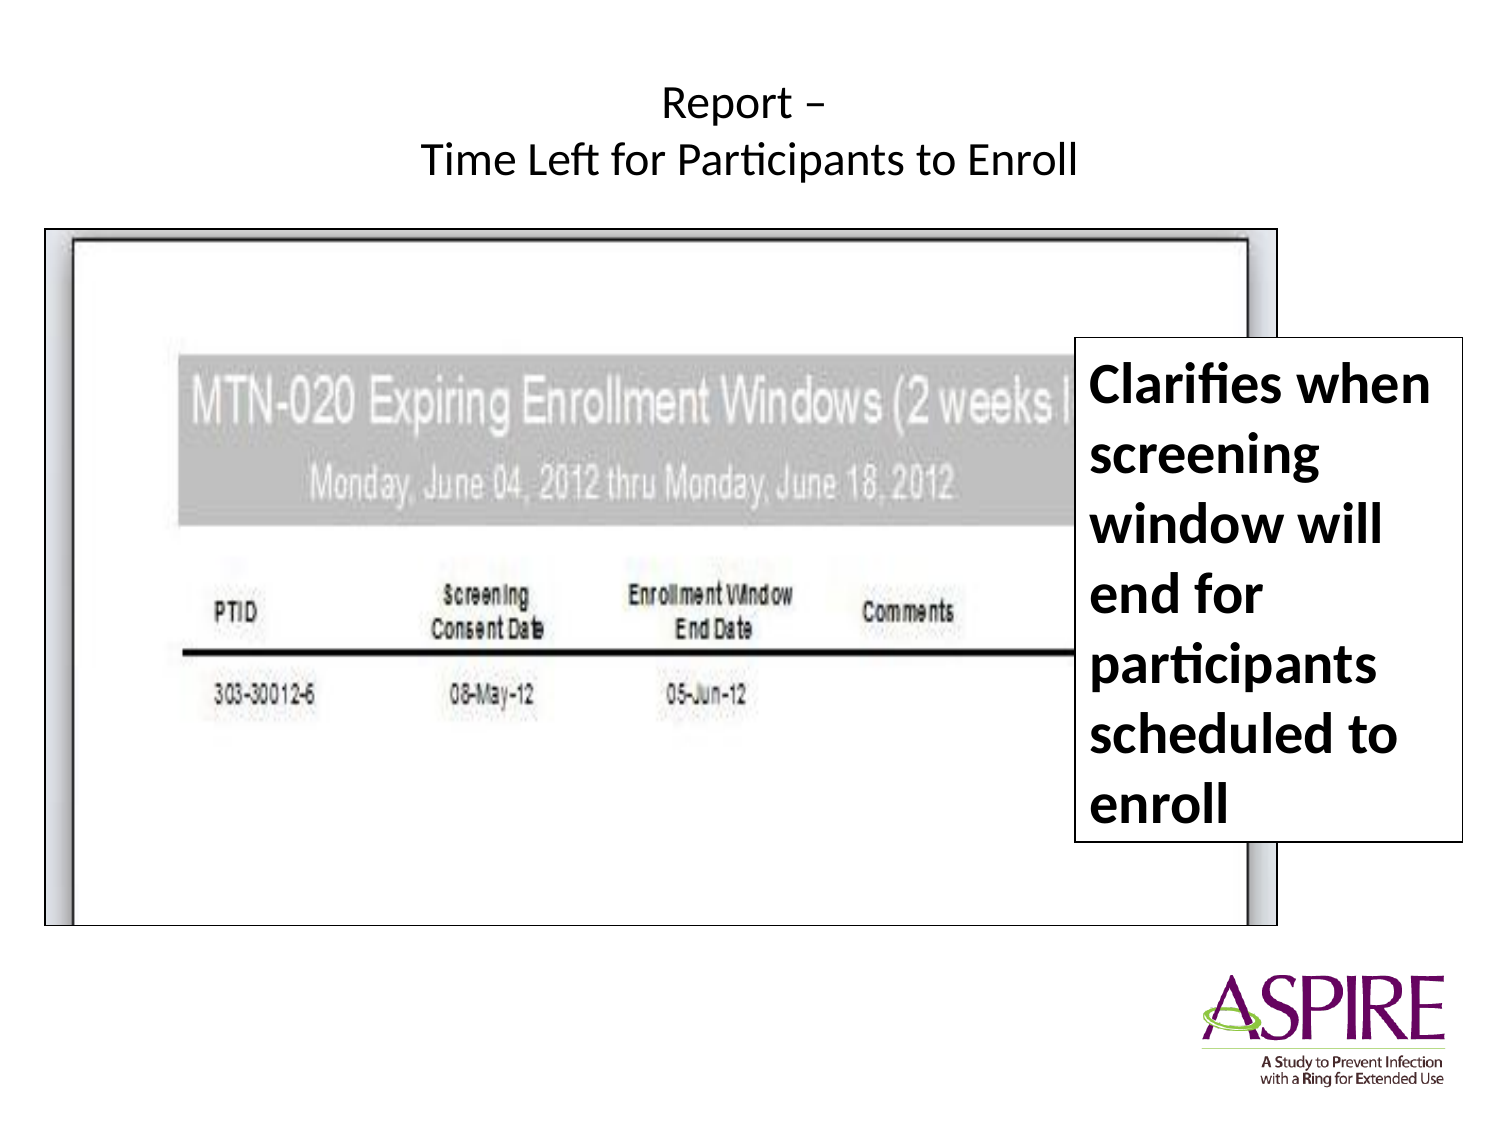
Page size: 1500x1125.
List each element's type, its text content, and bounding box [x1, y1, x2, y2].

text_box Clarifies when screening window will end for participants scheduled to enroll [1281, 337, 1463, 843]
picture [1187, 947, 1463, 1101]
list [45, 229, 1277, 926]
title Report – Time Left for Participants to Enroll [74, 62, 1426, 251]
